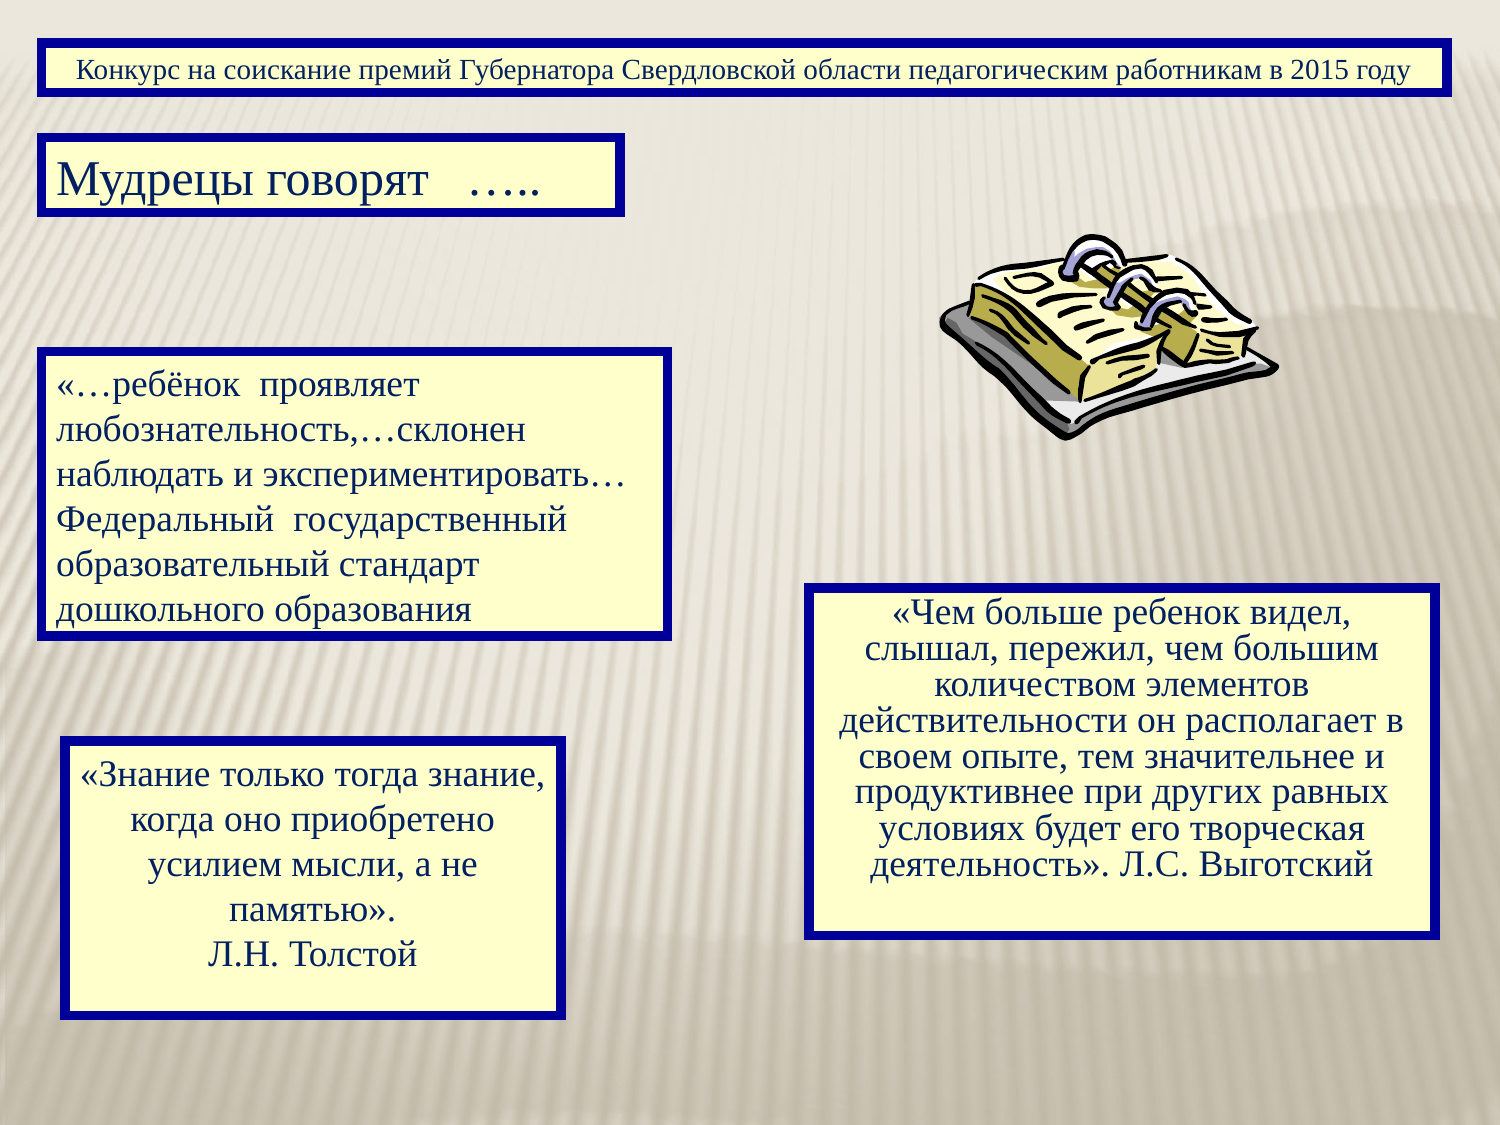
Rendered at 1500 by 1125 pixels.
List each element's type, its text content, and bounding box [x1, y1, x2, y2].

text_box Конкурс на соискание премий Губернатора Свердловской области педагогическим работникам в 2015 году [41, 43, 1447, 93]
text_box «Знание только тогда знание, когда оно приобретено усилием мысли, а не памятью». Л.Н. Толстой [64, 741, 561, 1016]
text_box «…ребёнок проявляет любознательность,…склонен наблюдать и экспериментировать… Федеральный государственный образовательный стандарт дошкольного образования [41, 351, 668, 637]
text_box Мудрецы говорят ….. [41, 137, 621, 213]
picture [938, 231, 1282, 444]
text_box «Чем больше ребенок видел, слышал, пережил, чем большим количеством элементов действительности он располагает в своем опыте, тем значительнее и продуктивнее при других равных условиях будет его творческая деятельность». Л.С. Выготский [809, 588, 1436, 936]
